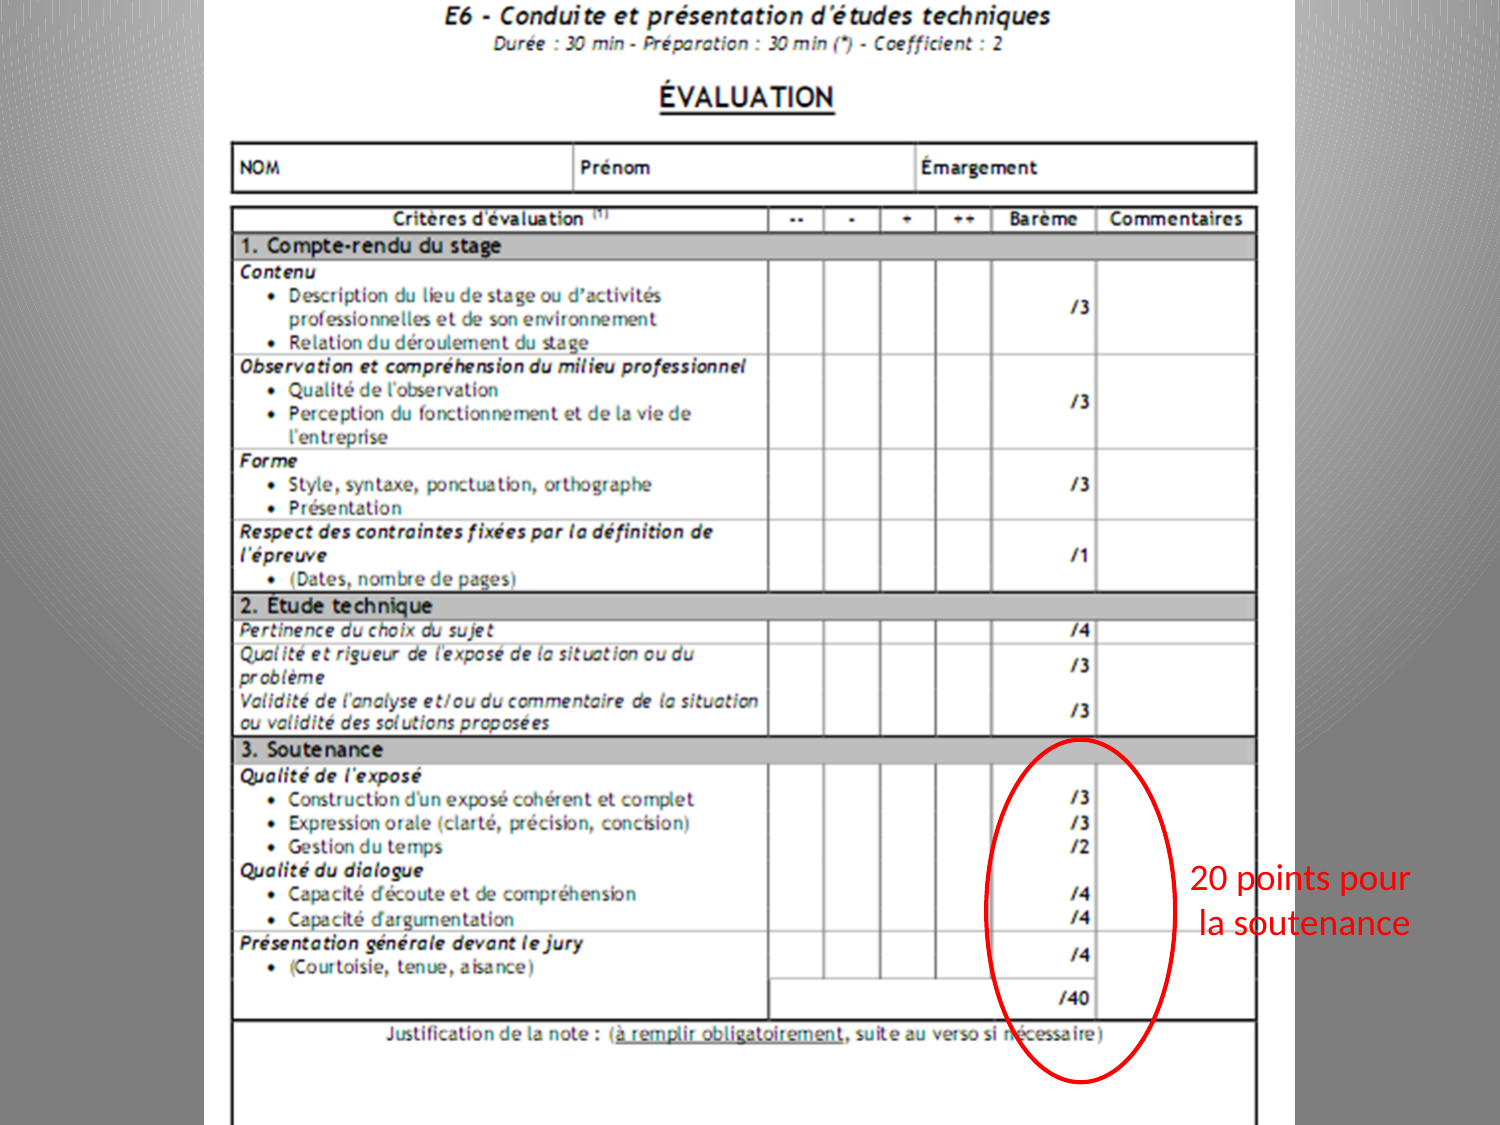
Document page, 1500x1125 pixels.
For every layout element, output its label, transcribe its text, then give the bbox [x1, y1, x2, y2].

picture [204, 0, 1296, 1125]
text_box 20 points pour la soutenance [1301, 845, 1435, 951]
